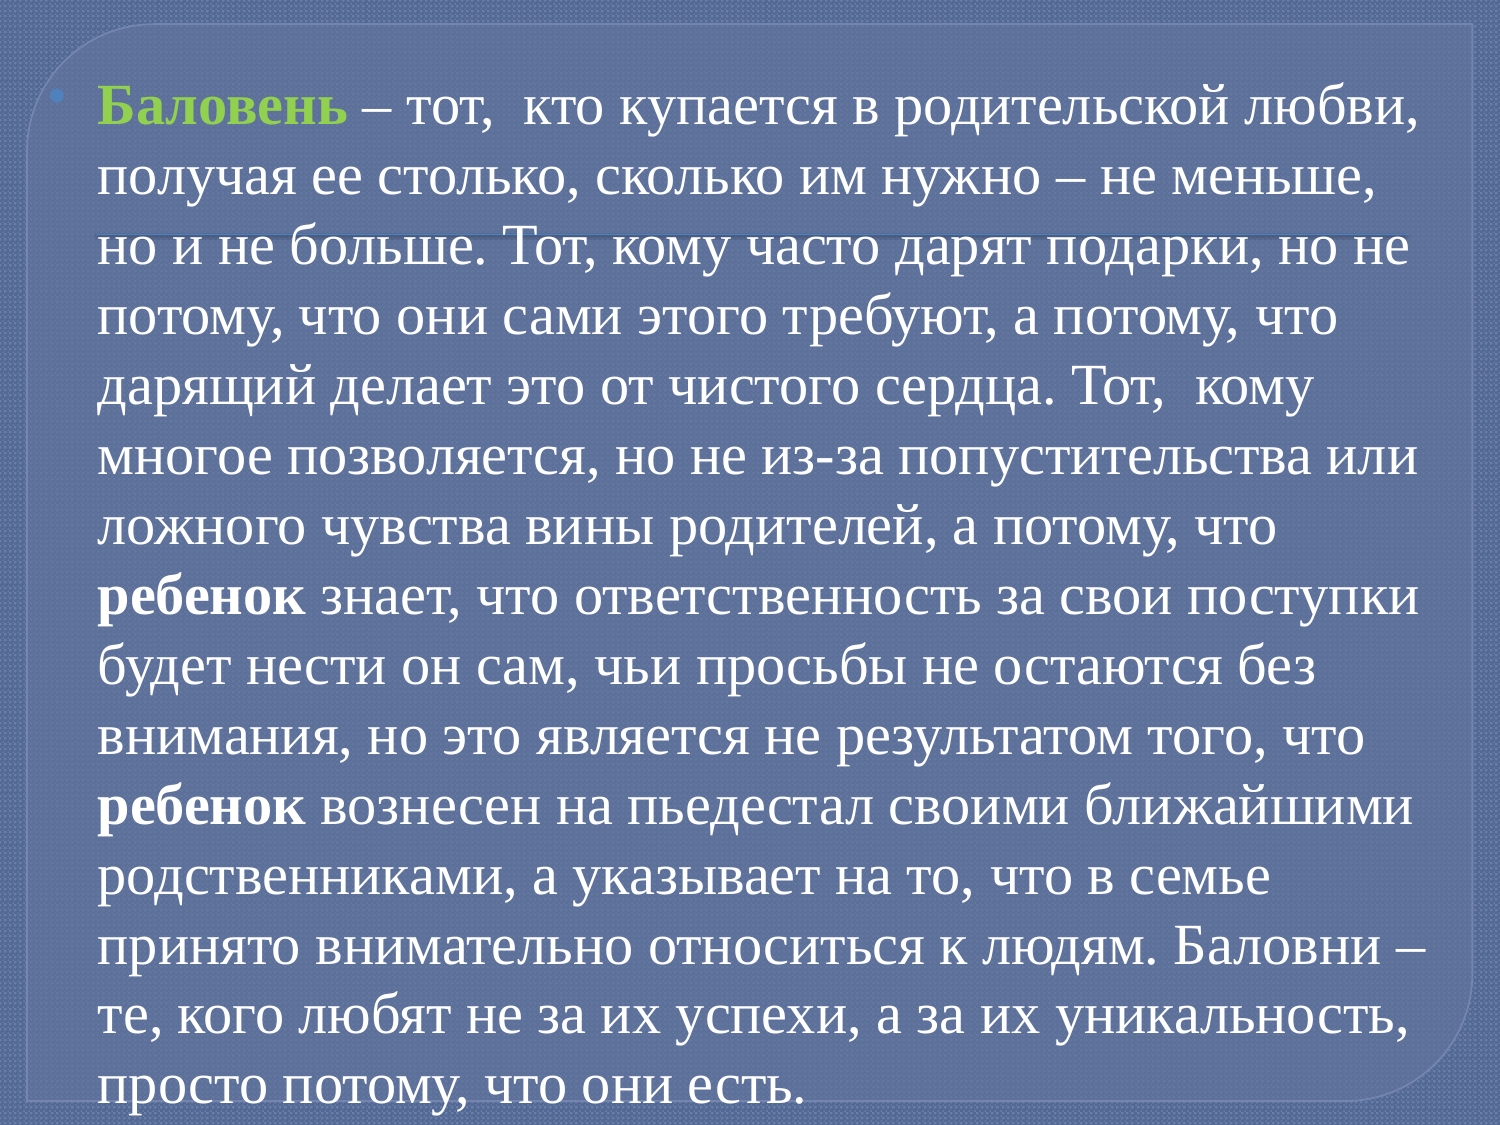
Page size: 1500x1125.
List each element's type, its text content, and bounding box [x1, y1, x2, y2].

list Баловень – тот, кто купается в родительской любви, получая ее столько, сколько им нужно – не меньше, но и не больше. Тот, кому часто дарят подарки, но не потому, что они сами этого требуют, а потому, что дарящий делает это от чистого сердца. Тот, кому многое позволяется, но не из-за попустительства или ложного чувства вины родителей, а потому, что ребенок знает, что ответственность за свои поступки будет нести он сам, чьи просьбы не остаются без внимания, но это является не результатом того, что ребенок вознесен на пьедестал своими ближайшими родственниками, а указывает на то, что в семье принято внимательно относиться к людям. Баловни – те, кого любят не за их успехи, а за их уникальность, просто потому, что они есть. [35, 58, 1465, 1125]
